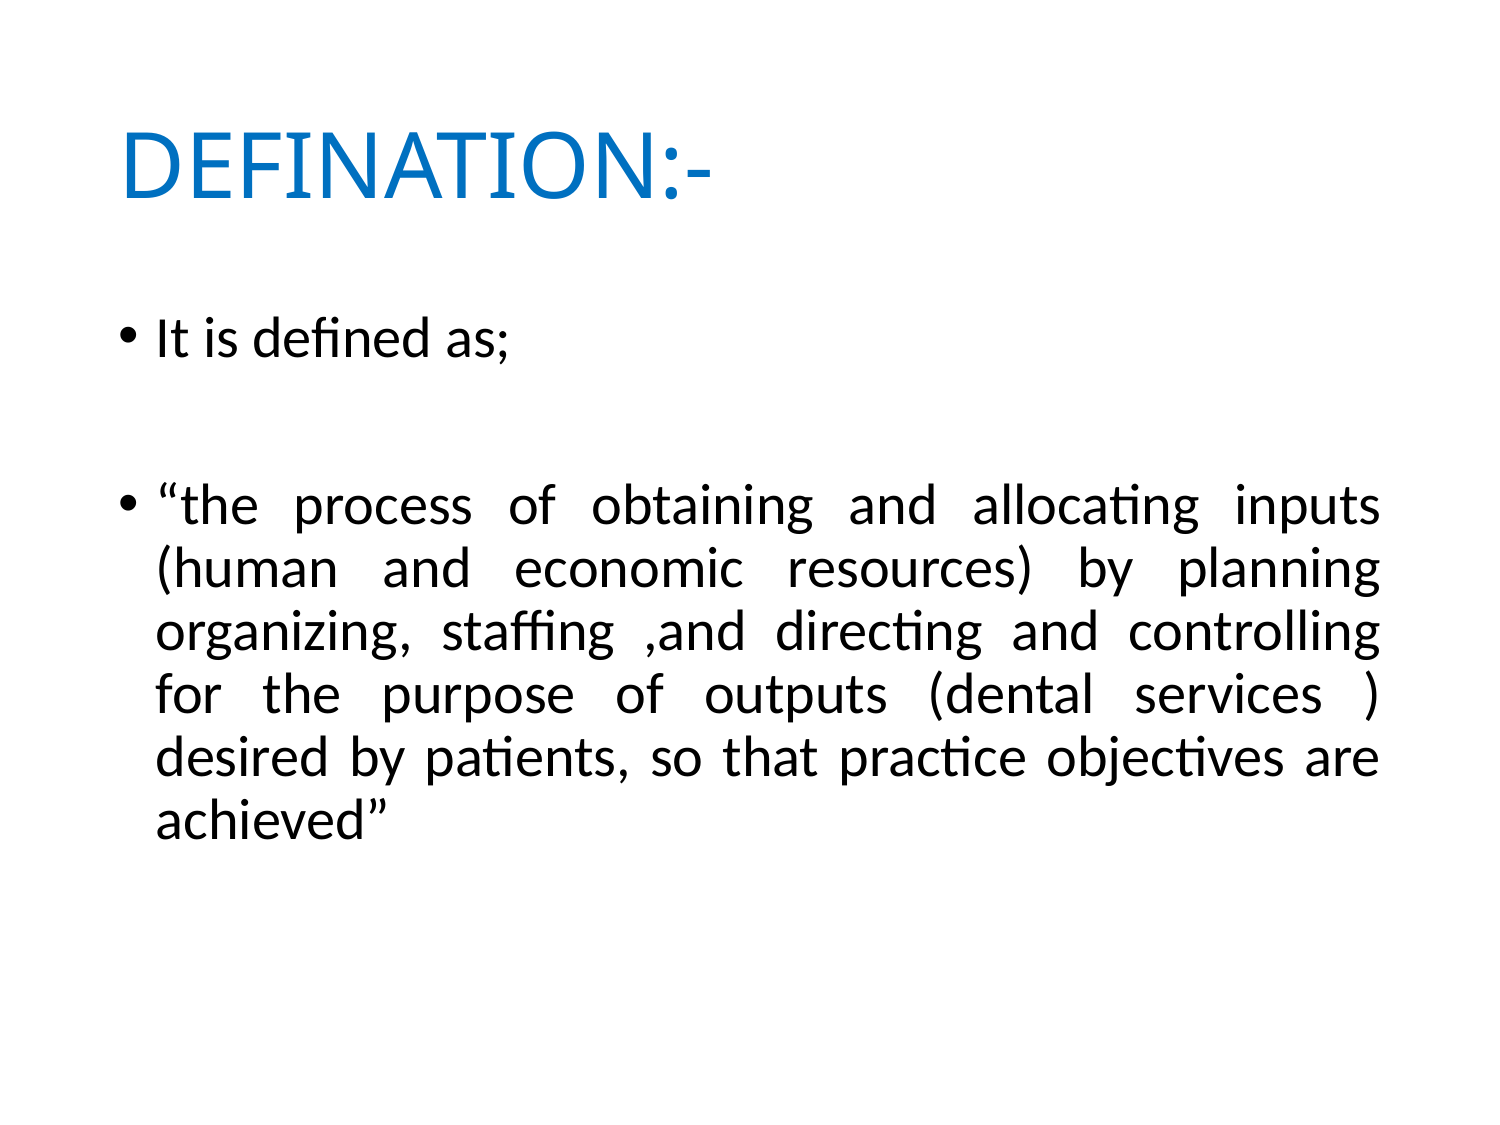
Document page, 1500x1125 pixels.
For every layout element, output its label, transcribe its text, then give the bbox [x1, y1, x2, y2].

title DEFINATION:- [103, 59, 1397, 278]
list It is defined as; “the process of obtaining and allocating inputs (human and economic resources) by planning organizing, staffing ,and directing and controlling for the purpose of outputs (dental services ) desired by patients, so that practice objectives are achieved” [103, 299, 1397, 1014]
